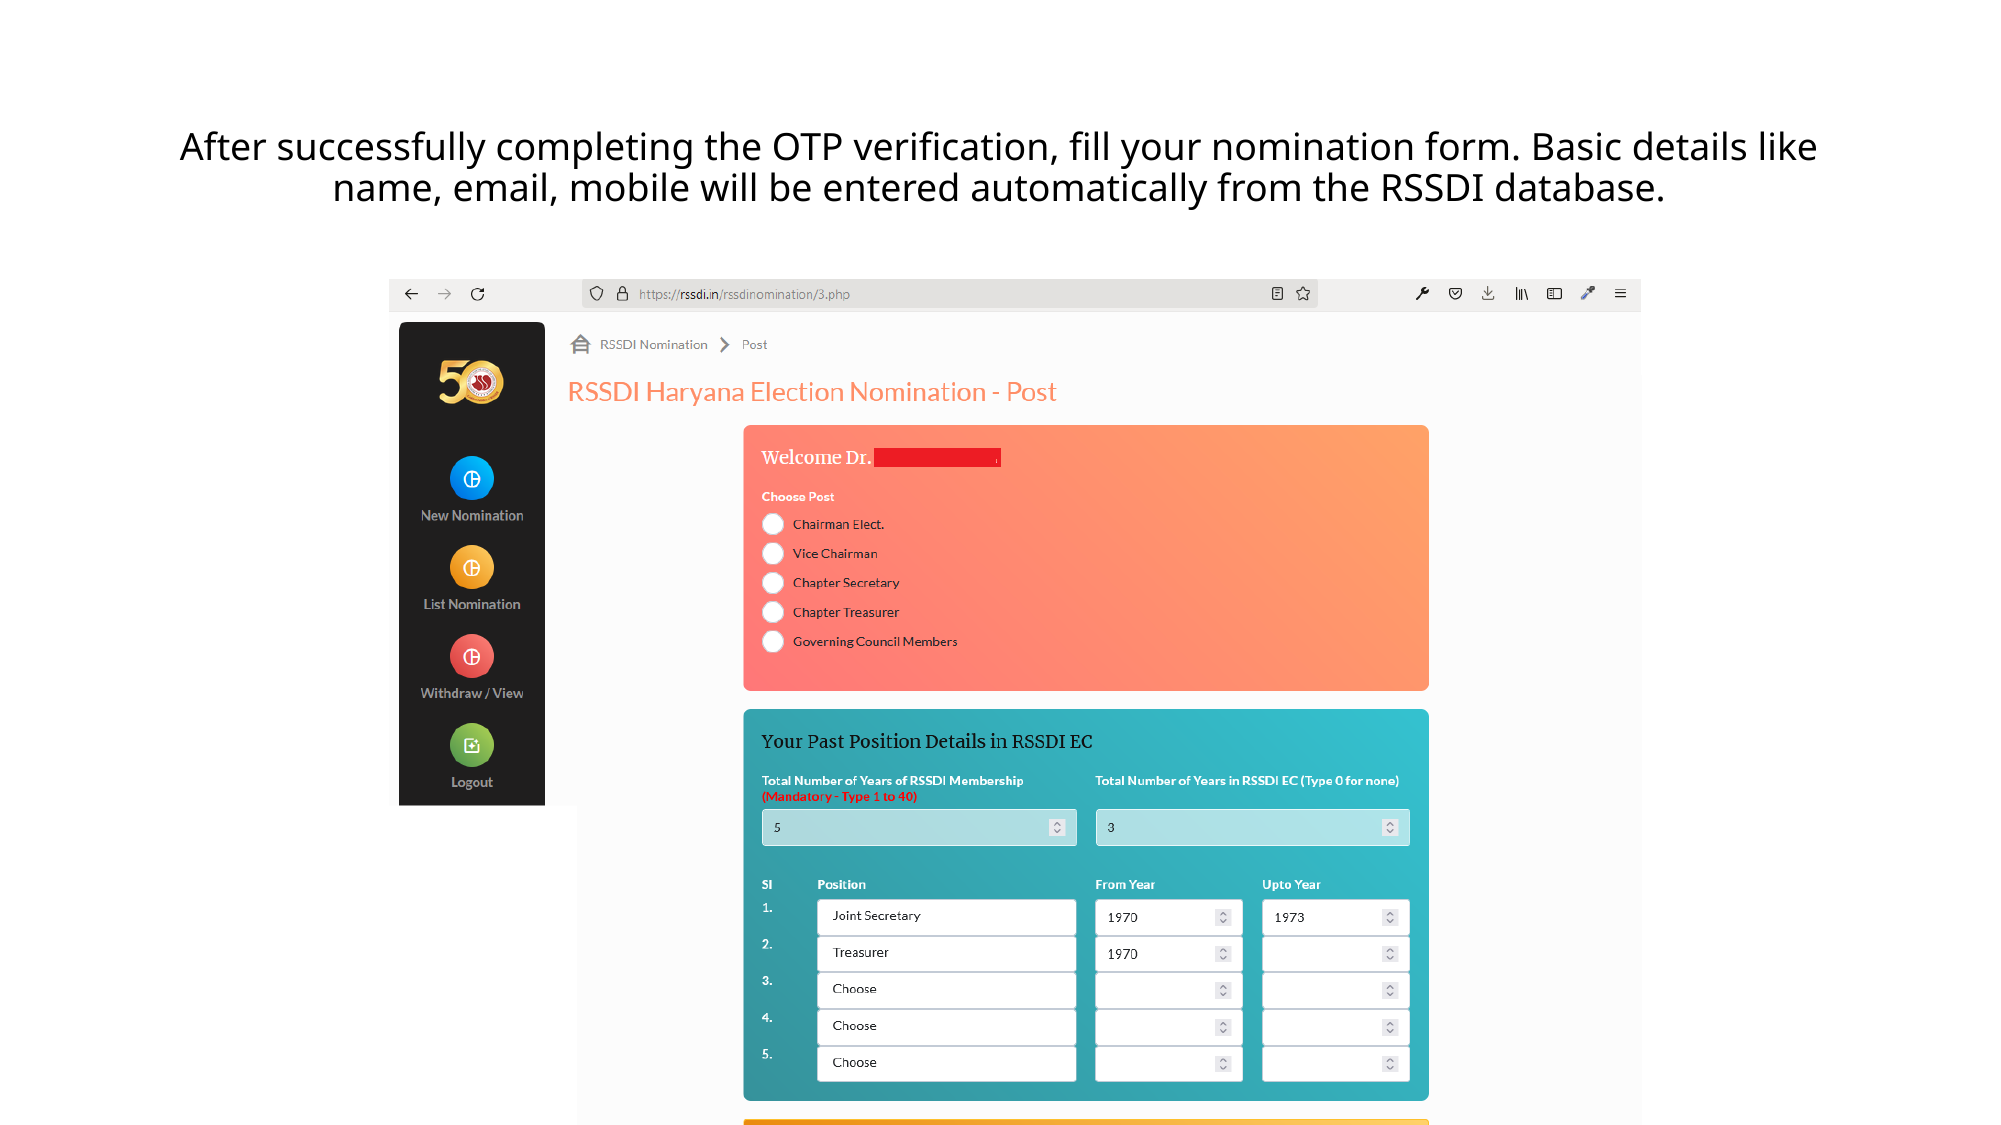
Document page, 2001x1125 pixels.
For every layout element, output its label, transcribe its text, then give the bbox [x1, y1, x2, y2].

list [389, 279, 1642, 1125]
title After successfully completing the OTP verification, fill your nomination form. Basic details like name, email, mobile will be entered automatically from the RSSDI database. [137, 59, 1863, 278]
